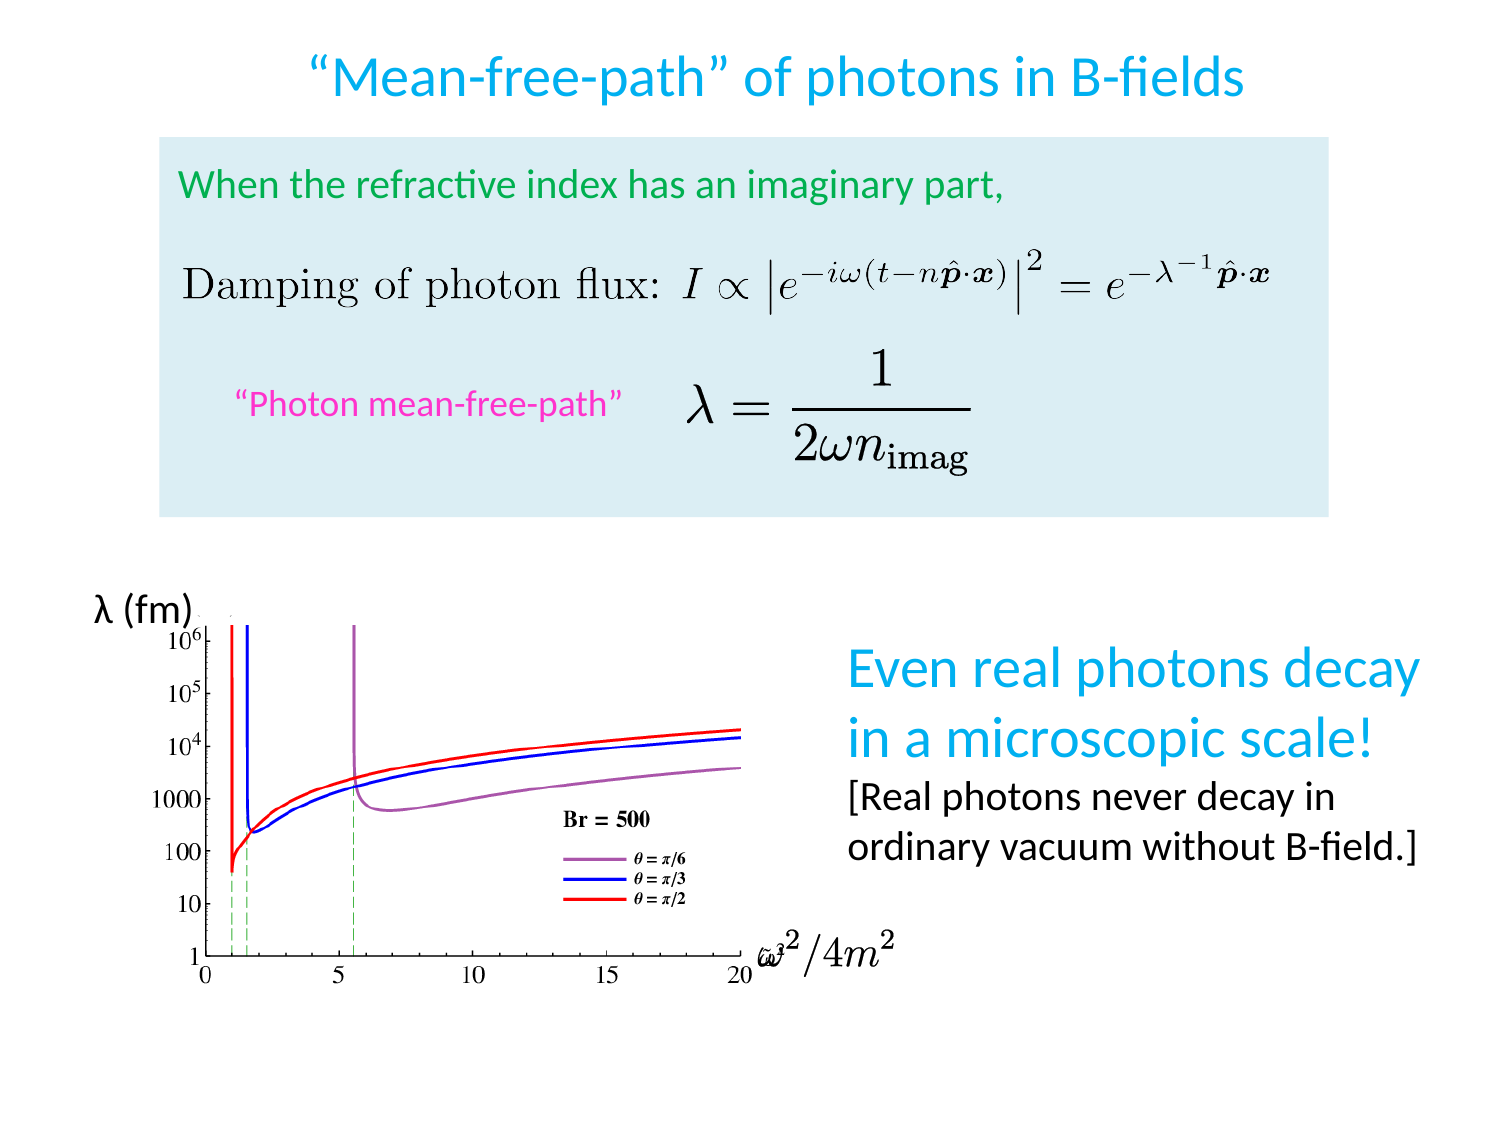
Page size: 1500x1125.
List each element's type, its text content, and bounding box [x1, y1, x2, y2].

text_box Even real photons decay in a microscopic scale! [Real photons never decay in ordinary vacuum without B-field.] [899, 621, 1449, 877]
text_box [88, 574, 894, 988]
text_box [157, 135, 1331, 519]
text_box When the refractive index has an imaginary part, [163, 149, 1030, 214]
picture [686, 348, 971, 477]
picture [183, 248, 1269, 315]
text_box “Photon mean-free-path” [218, 372, 654, 432]
text_box “Mean-free-path” of photons in B-fields [291, 30, 1262, 116]
